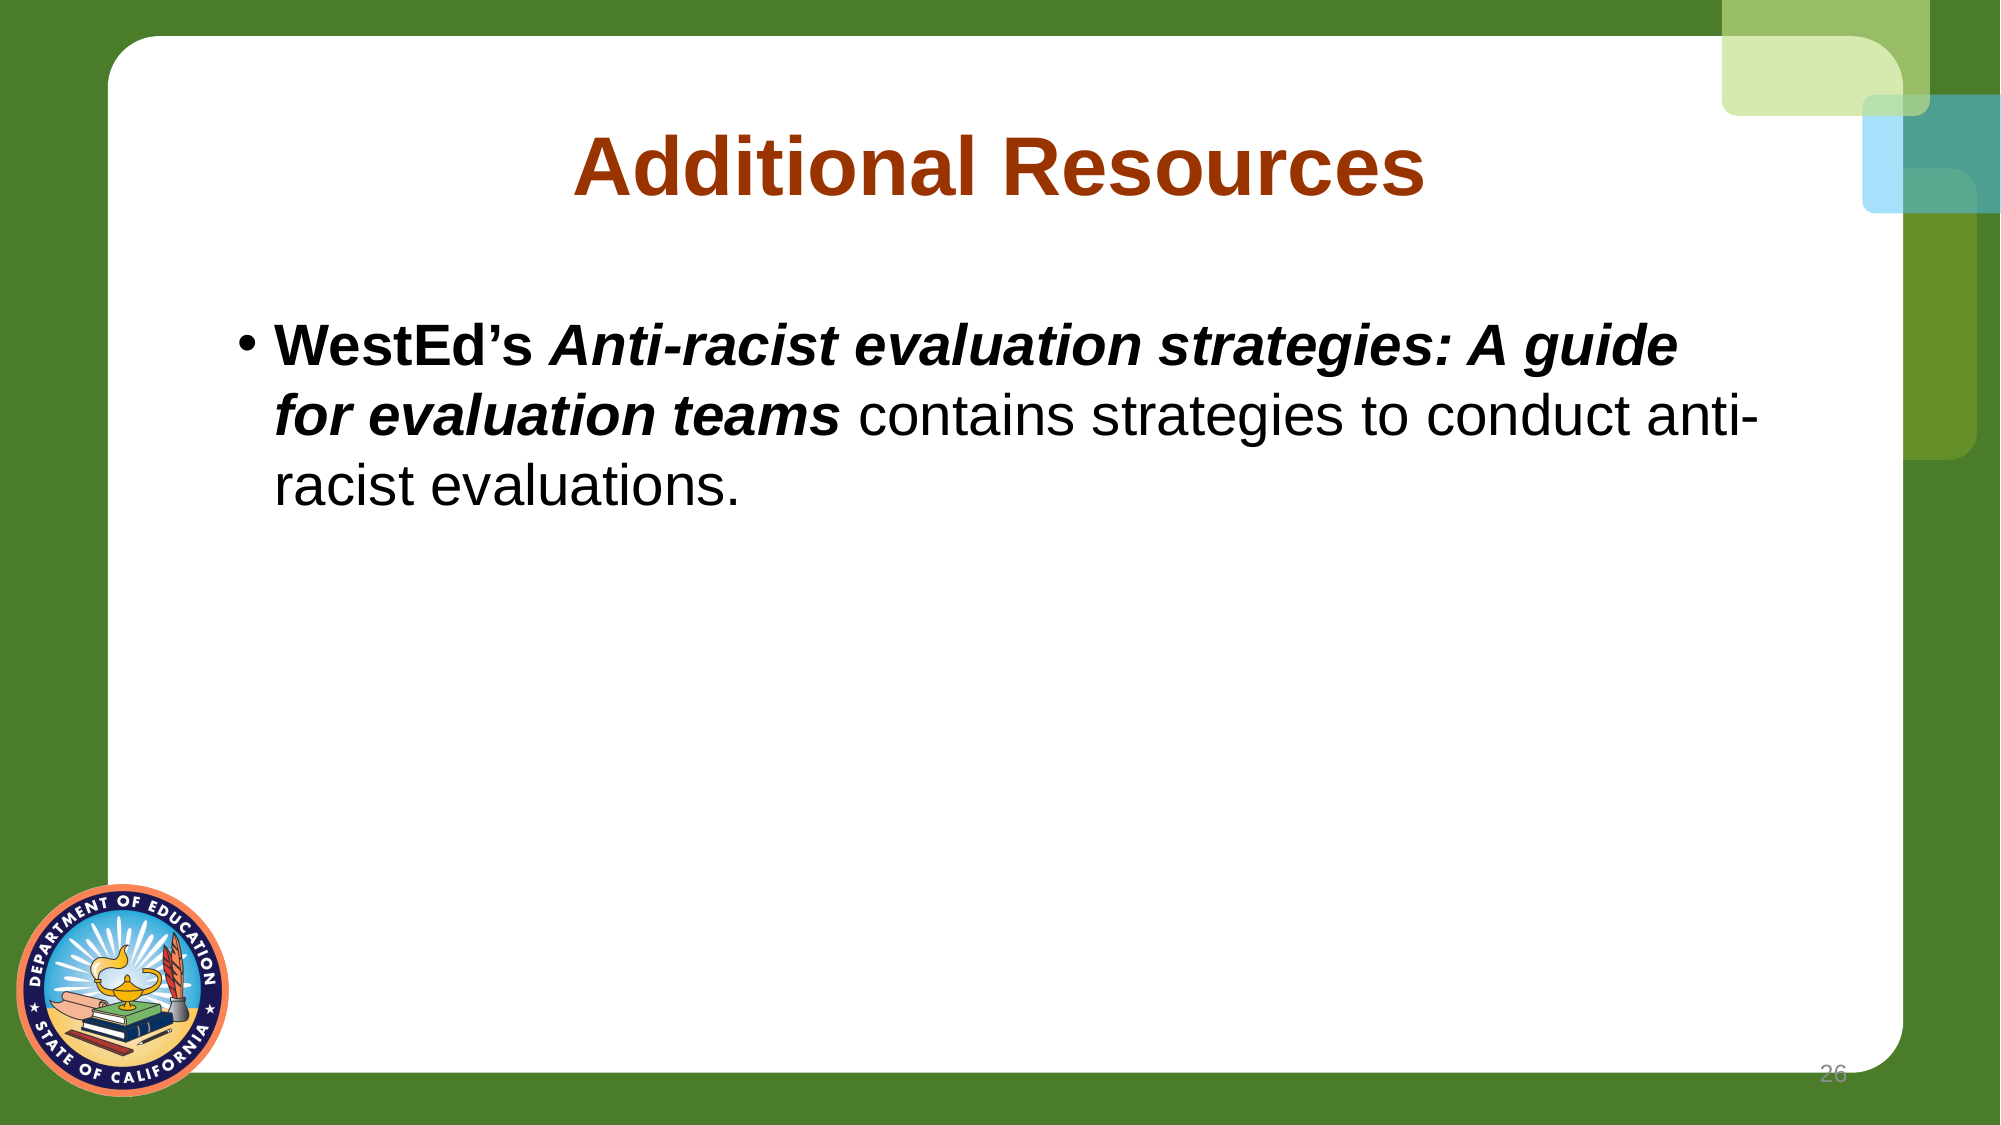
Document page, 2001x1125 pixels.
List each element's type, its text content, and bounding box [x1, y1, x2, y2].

list WestEd’s Anti-racist evaluation strategies: A guide for evaluation teams contains strategies to conduct anti-racist evaluations. [222, 299, 1778, 1014]
slide_number 26 [1412, 1042, 1863, 1103]
title Additional Resources [222, 59, 1778, 278]
picture [16, 884, 229, 1097]
